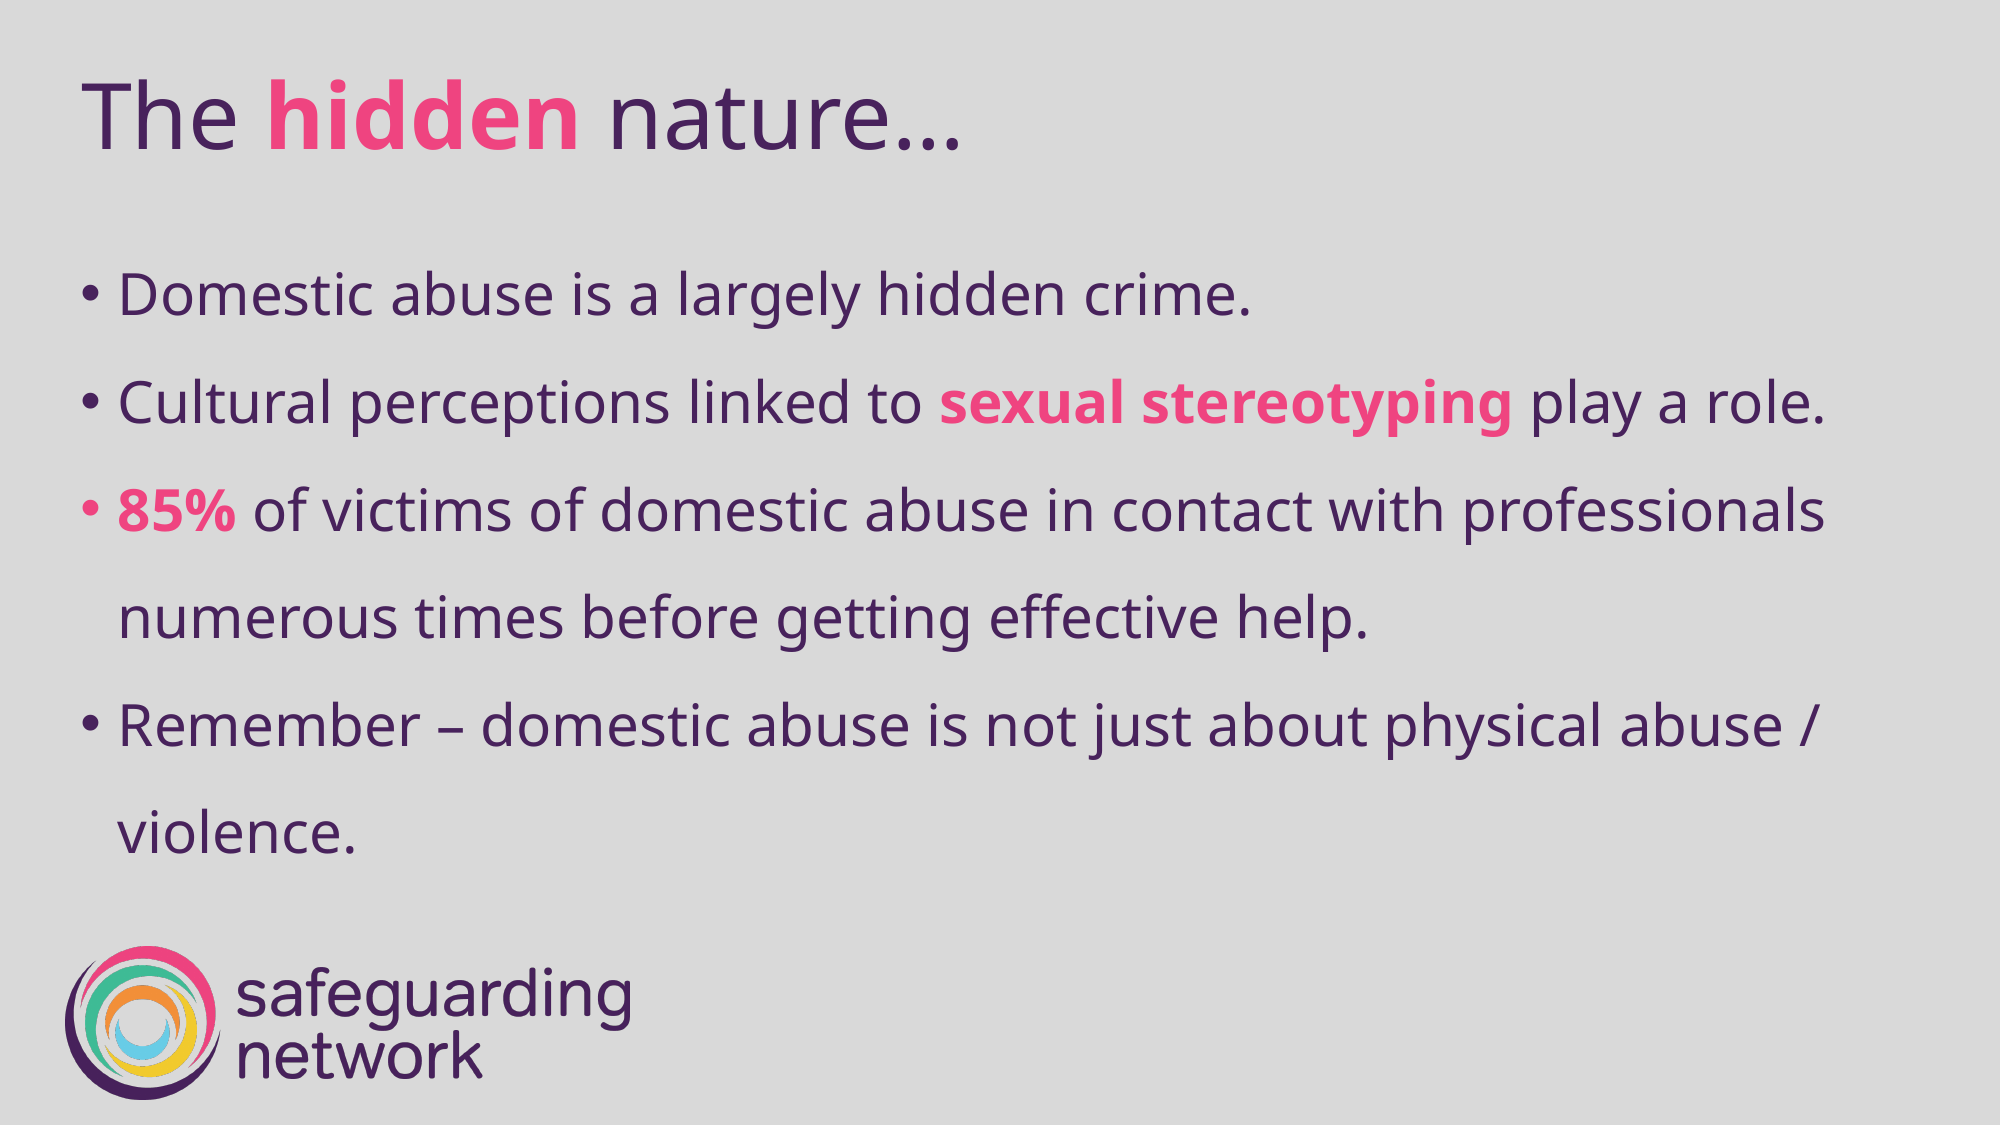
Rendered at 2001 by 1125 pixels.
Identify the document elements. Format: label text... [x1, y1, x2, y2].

text_box The hidden nature… [66, 59, 1792, 181]
list Domestic abuse is a largely hidden crime. Cultural perceptions linked to sexual stereotyping play a role. 85% of victims of domestic abuse in contact with professionals numerous times before getting effective help. Remember – domestic abuse is not just about physical abuse / violence. [65, 212, 1935, 913]
picture [65, 946, 630, 1100]
